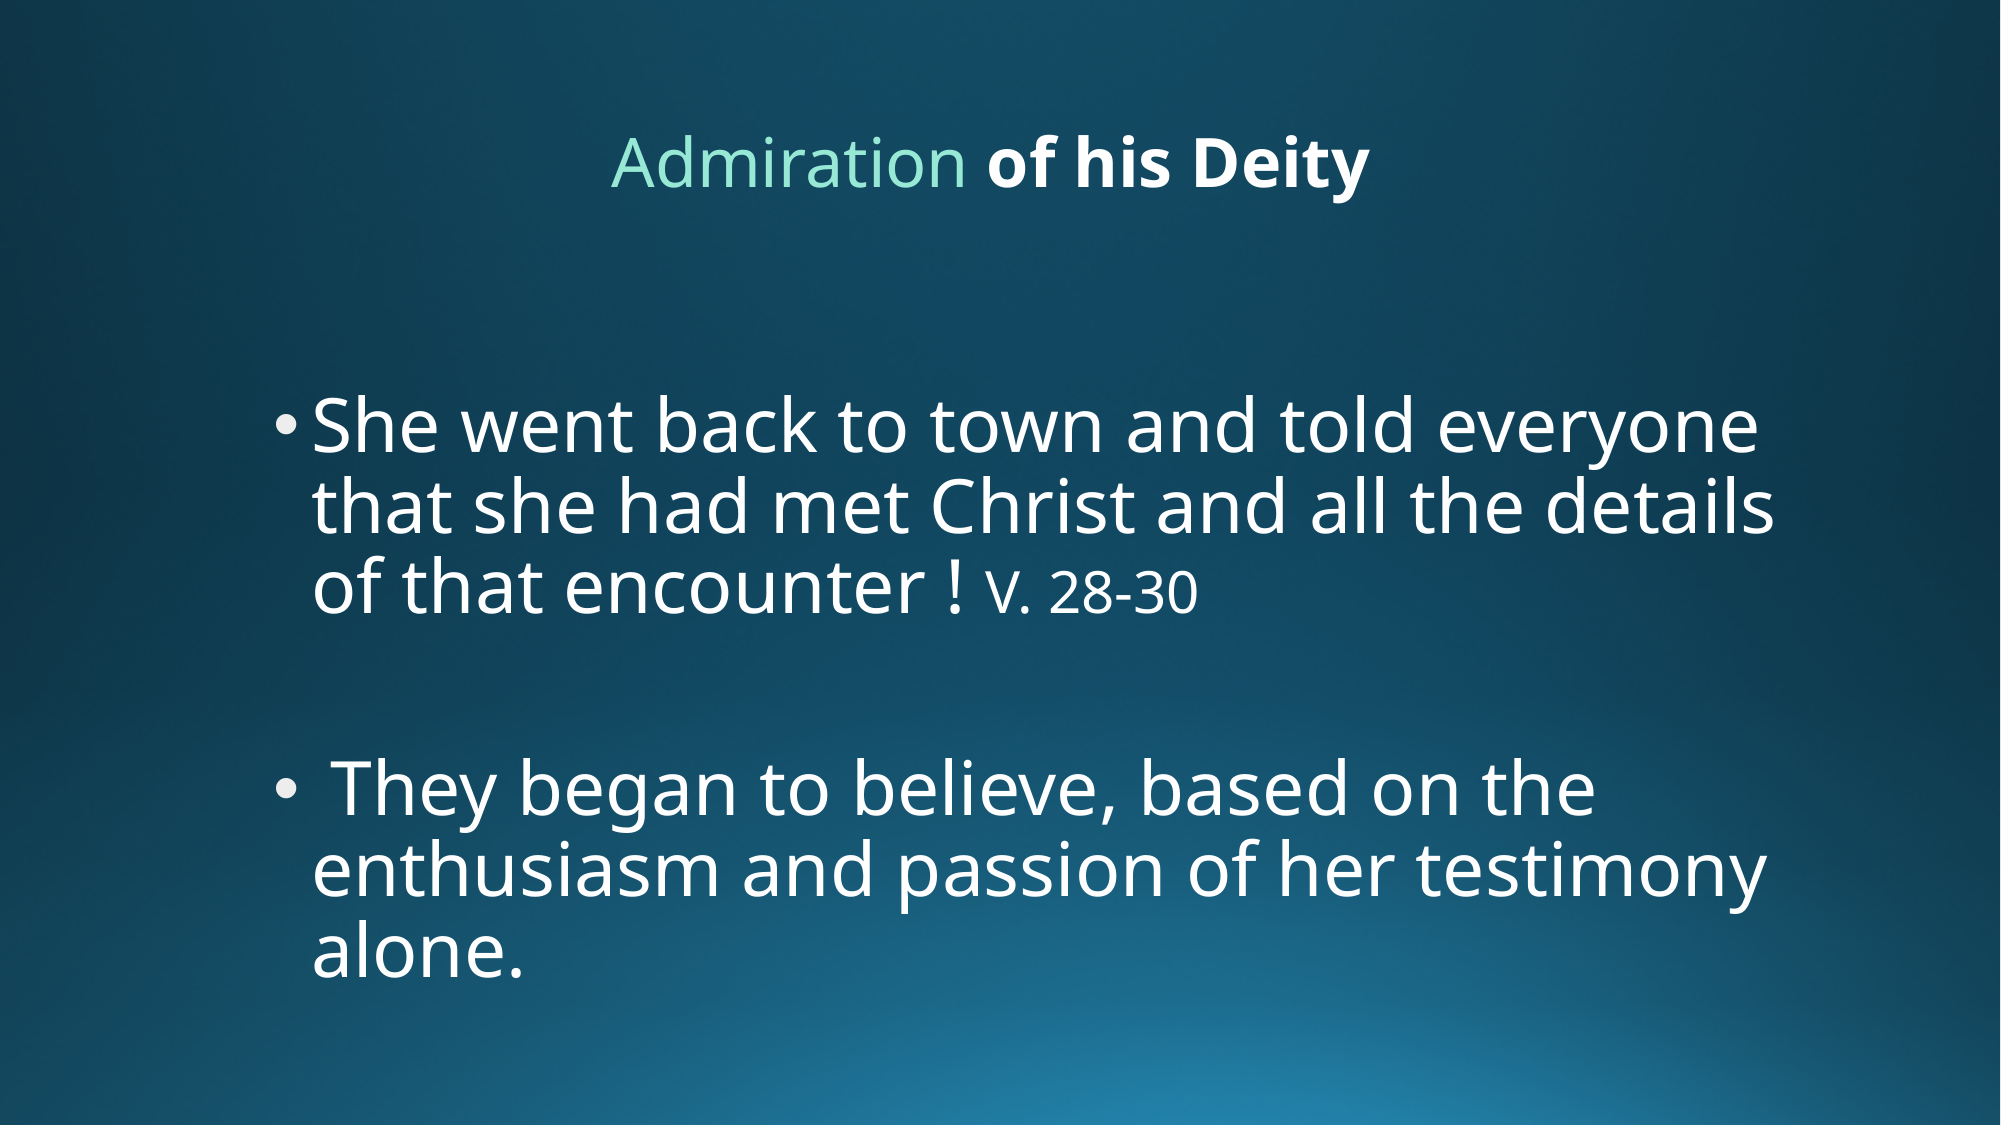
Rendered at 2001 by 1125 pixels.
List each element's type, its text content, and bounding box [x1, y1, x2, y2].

list She went back to town and told everyone that she had met Christ and all the details of that encounter ! V. 28-30 They began to believe, based on the enthusiasm and passion of her testimony alone. [183, 299, 1863, 1014]
picture [0, 0, 2001, 1125]
title Admiration of his Deity [137, 59, 1863, 278]
